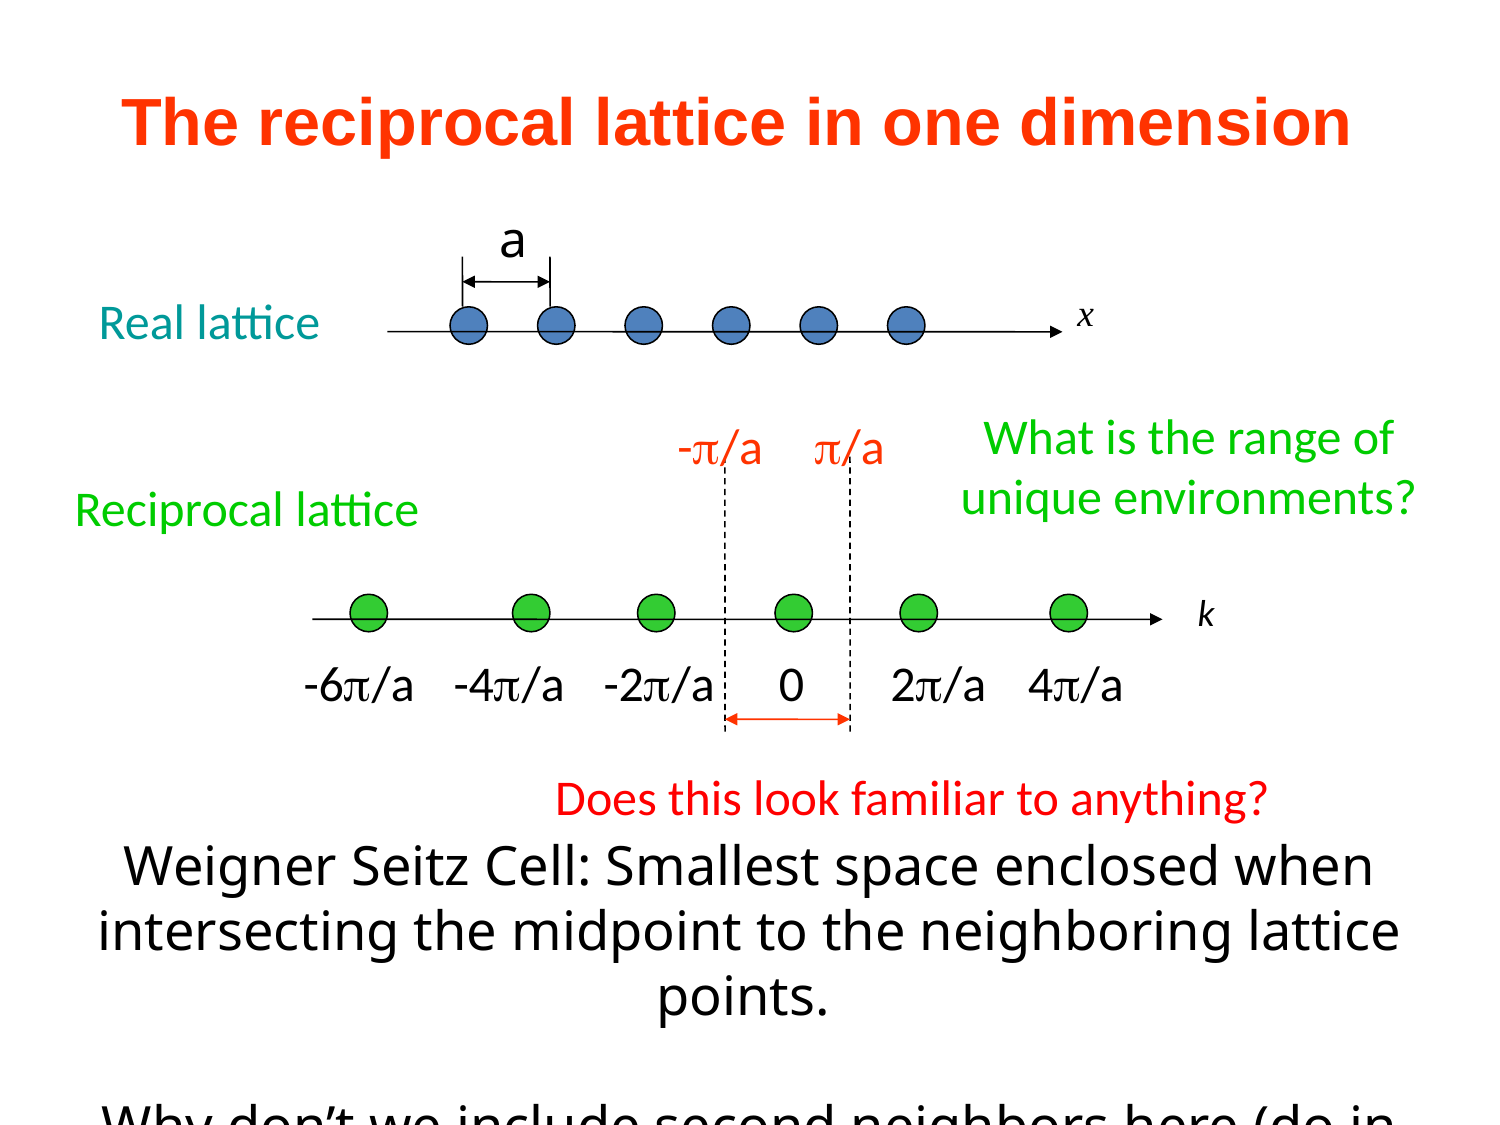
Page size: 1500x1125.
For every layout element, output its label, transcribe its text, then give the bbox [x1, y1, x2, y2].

text_box [800, 306, 838, 331]
text_box [887, 306, 925, 331]
text_box [774, 594, 813, 619]
text_box [462, 275, 550, 289]
title The reciprocal lattice in one dimension [62, 24, 1413, 213]
text_box -4/a [438, 644, 580, 719]
text_box [776, 620, 811, 632]
text_box [451, 332, 487, 345]
text_box a [484, 199, 542, 275]
text_box [639, 620, 674, 632]
text_box What is the range of unique environments? [940, 396, 1438, 532]
text_box [1050, 594, 1088, 619]
text_box Does this look familiar to anything? [540, 757, 1322, 833]
text_box Weigner Seitz Cell: Smallest space enclosed when intersecting the midpoint to the neighboring lattice points. Why don’t we include second neighbors here (do in 2D/3D)? [0, 824, 1500, 1125]
text_box -2/a [588, 644, 730, 719]
text_box [900, 594, 938, 619]
text_box [1051, 620, 1086, 632]
text_box [624, 306, 663, 331]
text_box [538, 332, 574, 345]
text_box [637, 594, 676, 619]
text_box [713, 332, 749, 345]
text_box [712, 306, 751, 331]
text_box Real lattice [83, 281, 336, 357]
text_box x [1062, 281, 1125, 342]
text_box Reciprocal lattice [59, 469, 435, 544]
text_box [512, 594, 550, 619]
text_box /a [799, 406, 900, 482]
text_box [514, 620, 549, 632]
text_box [801, 332, 837, 345]
text_box [537, 306, 576, 331]
text_box [888, 332, 924, 345]
text_box [450, 306, 488, 331]
text_box [351, 620, 386, 632]
text_box [387, 325, 1062, 338]
text_box [901, 620, 936, 632]
text_box -/a [662, 406, 779, 482]
text_box [724, 713, 850, 726]
text_box [851, 613, 1163, 626]
text_box [626, 332, 662, 345]
text_box [350, 594, 388, 619]
text_box 0 [763, 644, 819, 719]
text_box -6/a [288, 644, 430, 719]
text_box 2/a [875, 644, 1002, 719]
text_box k [1182, 581, 1230, 642]
text_box 4/a [1013, 643, 1139, 719]
